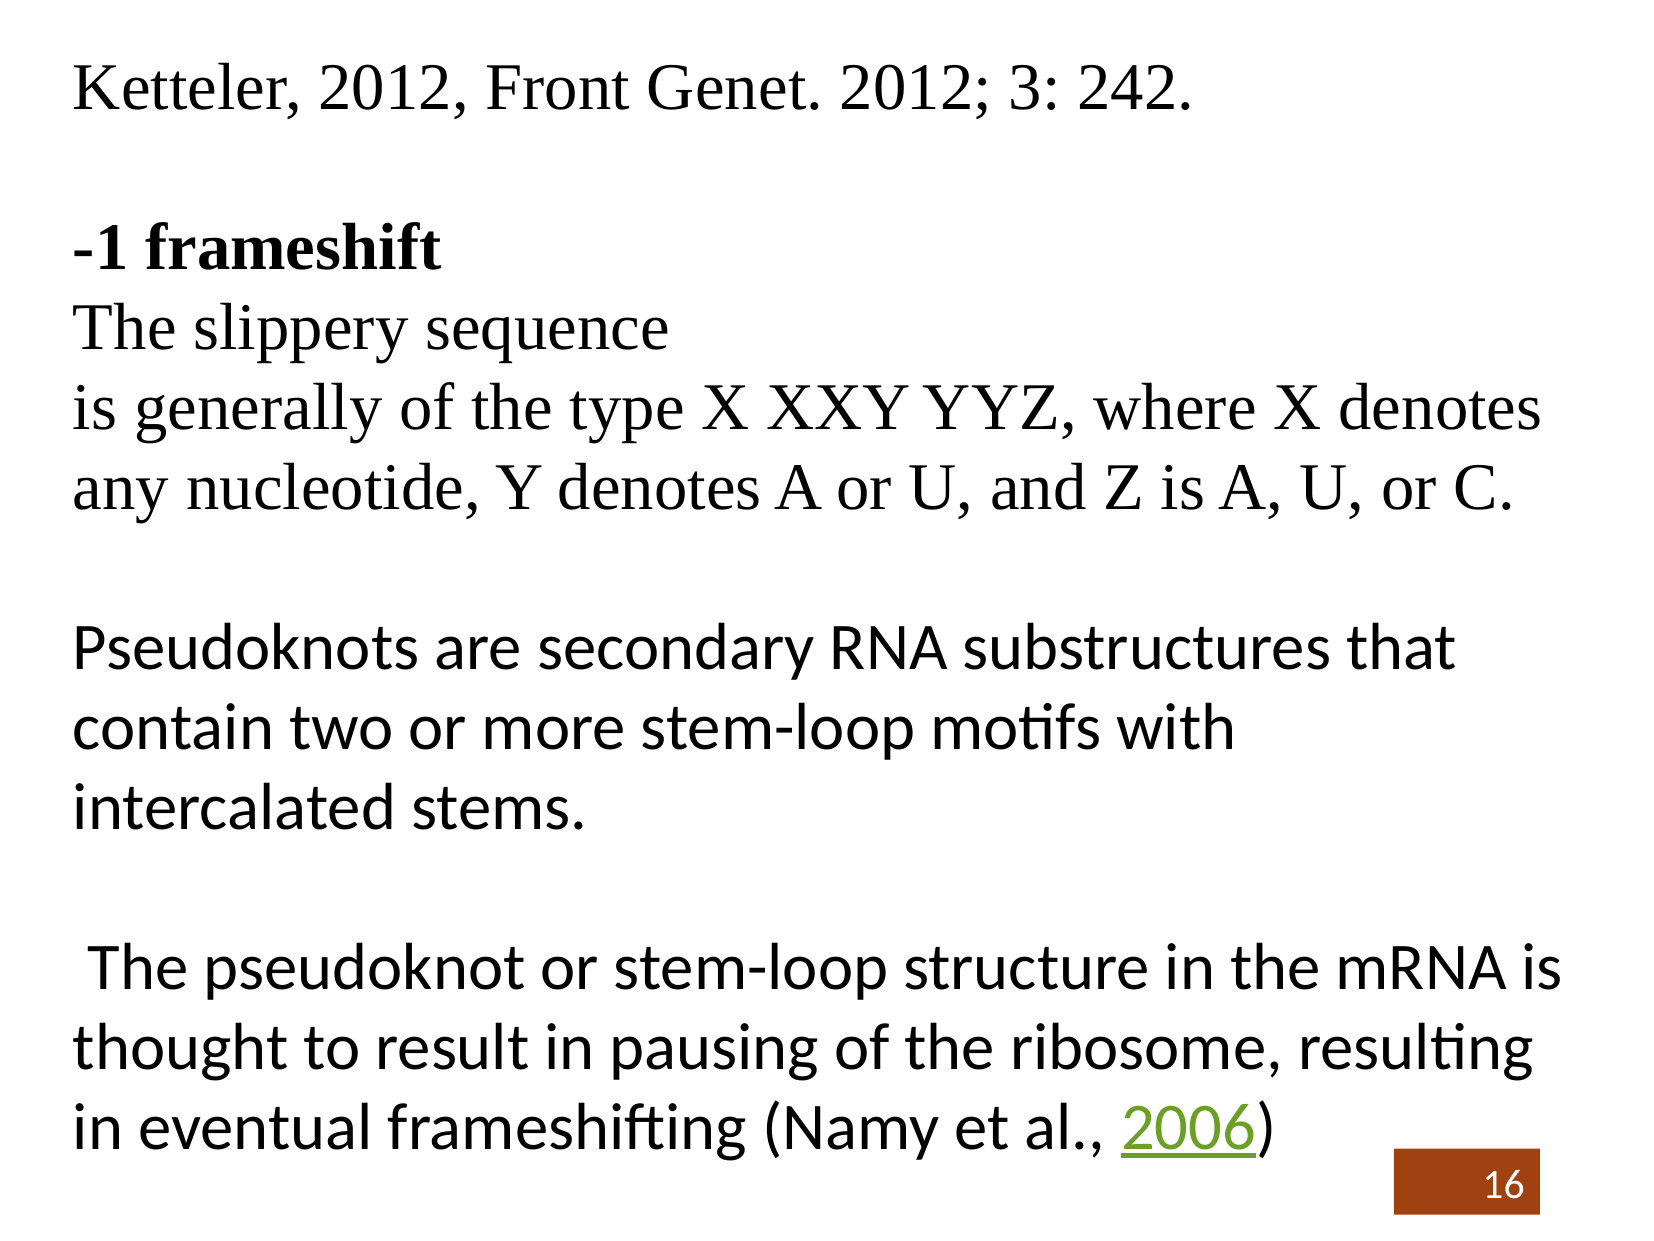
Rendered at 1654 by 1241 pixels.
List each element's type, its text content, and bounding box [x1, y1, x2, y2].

slide_number 16 [1393, 1170, 1540, 1215]
text_box Ketteler, 2012, Front Genet. 2012; 3: 242. -1 frameshift The slippery sequence is generally of the type X XXY YYZ, where X denotes any nucleotide, Y denotes A or U, and Z is A, U, or C. Pseudoknots are secondary RNA substructures that contain two or more stem-loop motifs with intercalated stems. The pseudoknot or stem-loop structure in the mRNA is thought to result in pausing of the ribosome, resulting in eventual frameshifting (Namy et al., 2006) [58, 35, 1590, 1170]
